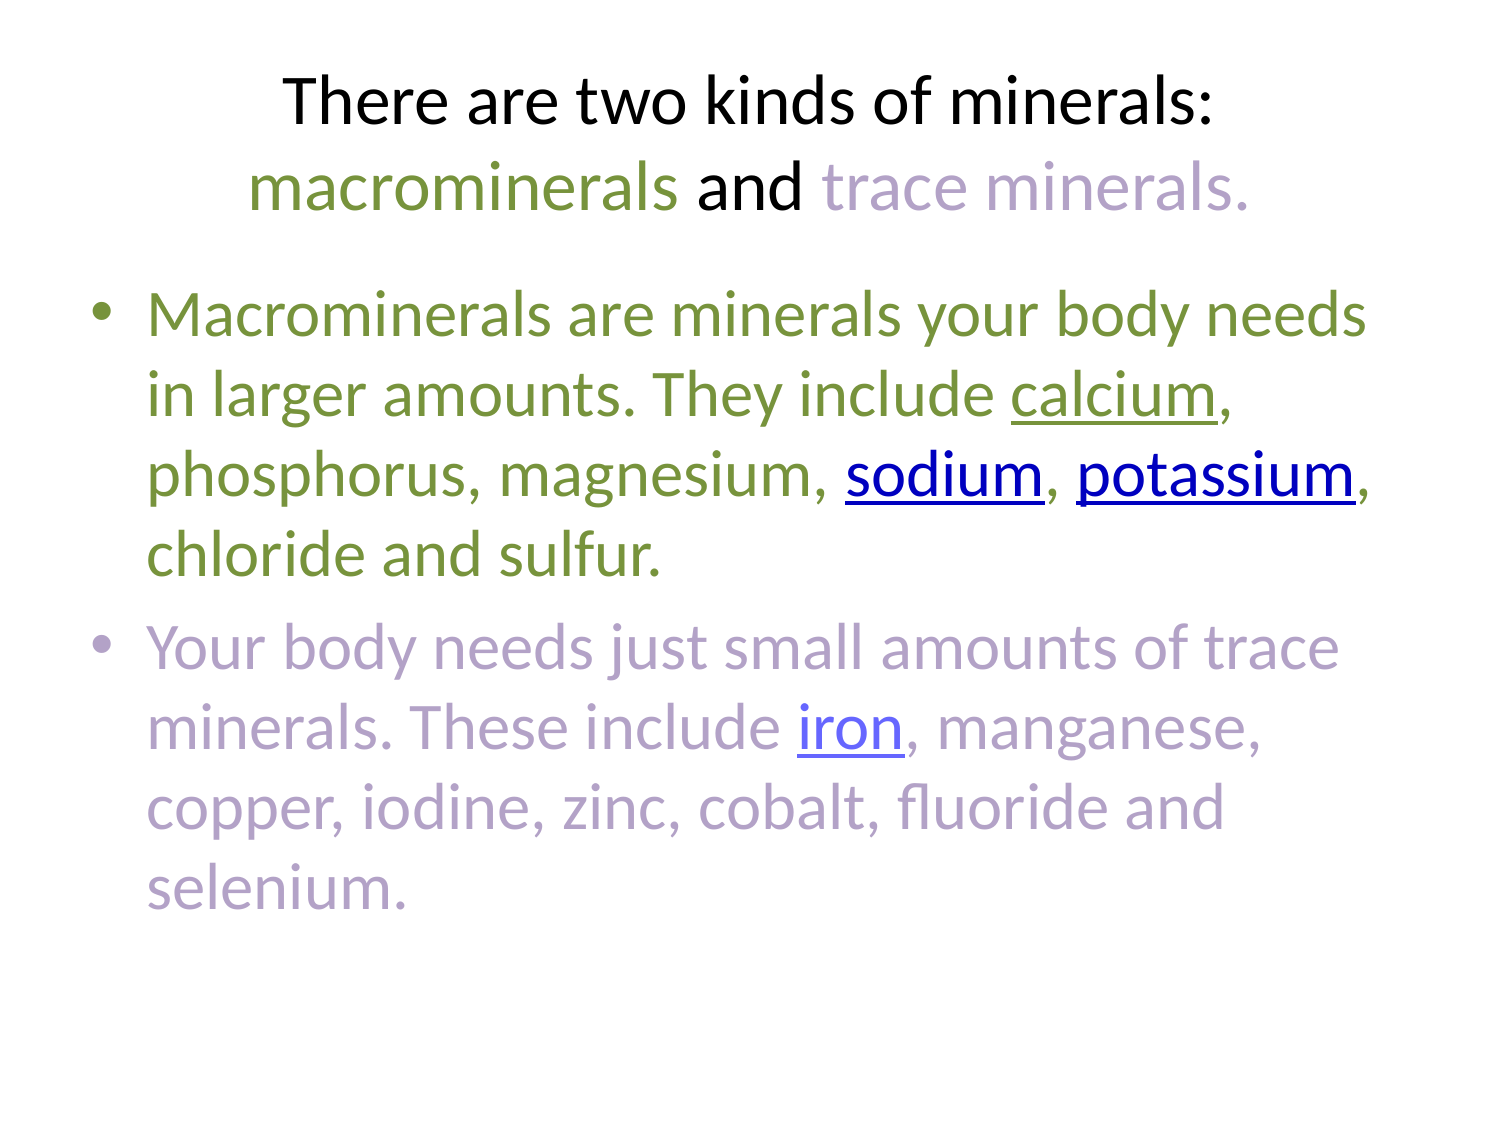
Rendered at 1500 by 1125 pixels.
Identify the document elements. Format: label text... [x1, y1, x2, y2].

title There are two kinds of minerals: macrominerals and trace minerals. [75, 45, 1425, 233]
list Macrominerals are minerals your body needs in larger amounts. They include calcium, phosphorus, magnesium, sodium, potassium, chloride and sulfur. Your body needs just small amounts of trace minerals. These include iron, manganese, copper, iodine, zinc, cobalt, fluoride and selenium. [75, 262, 1425, 1005]
